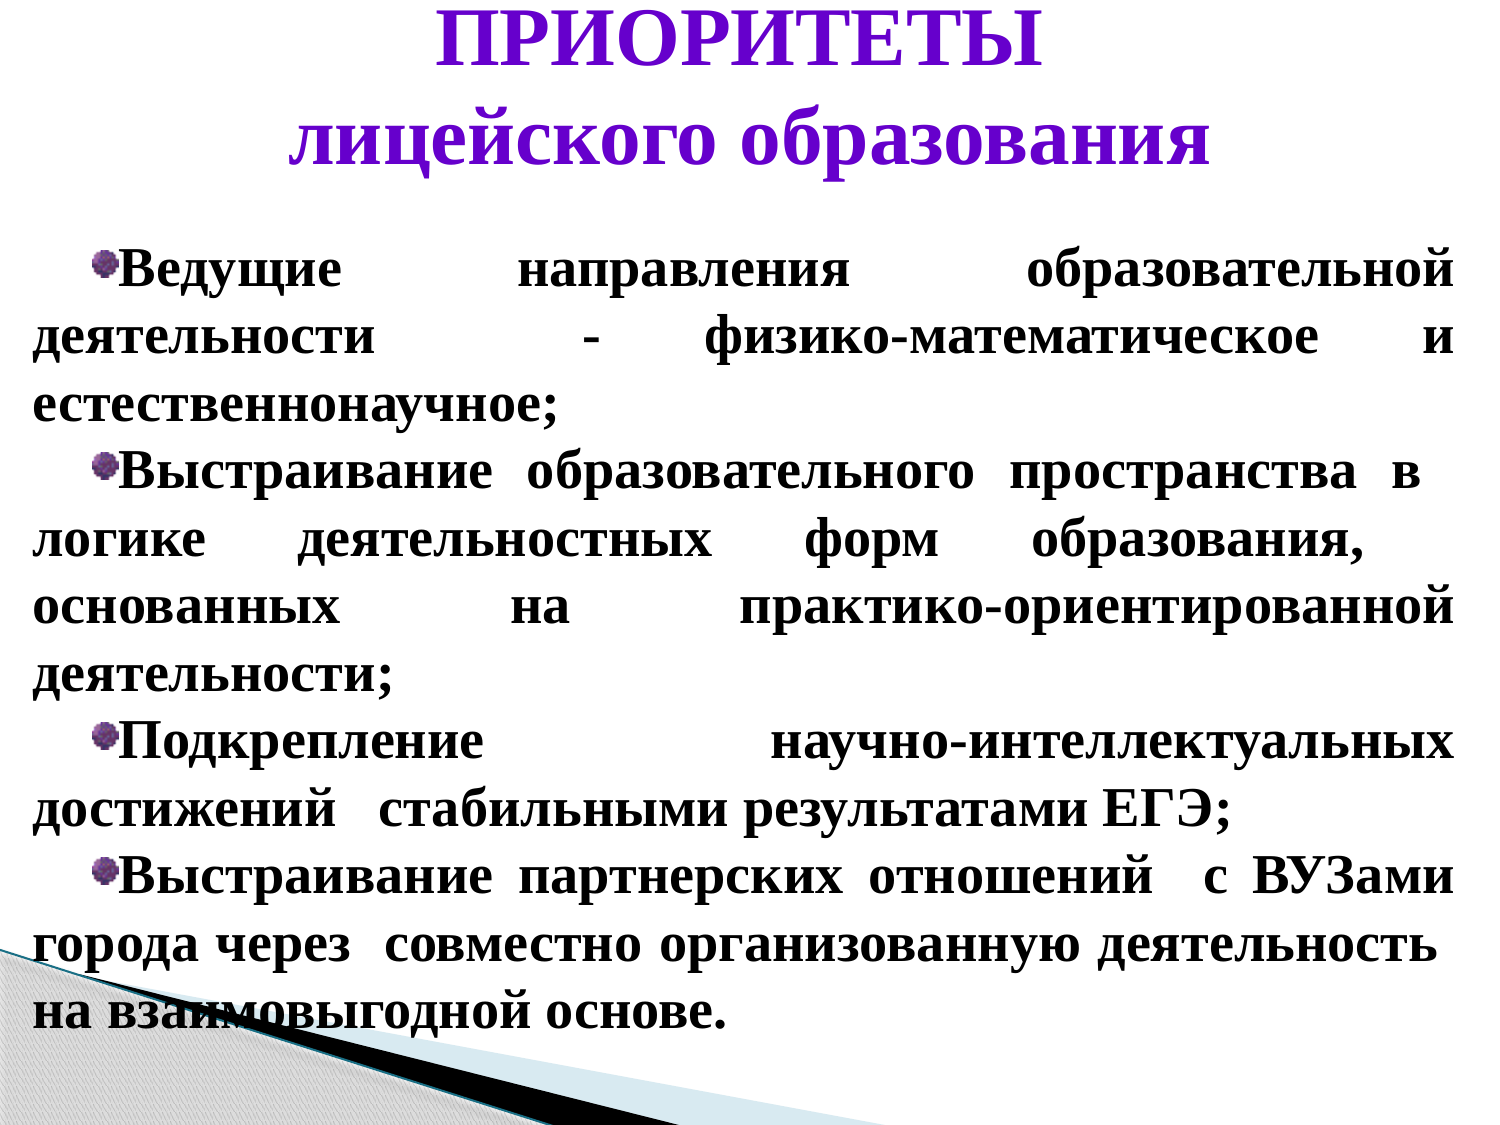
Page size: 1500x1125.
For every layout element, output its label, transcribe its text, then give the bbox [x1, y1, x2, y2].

picture [92, 722, 119, 750]
list Ведущие направления образовательной деятельности - физико-математическое и естественнонаучное; Выстраивание образовательного пространства в логике деятельностных форм образования, основанных на практико-ориентированной деятельности; Подкрепление научно-интеллектуальных достижений стабильными результатами ЕГЭ; Выстраивание партнерских отношений с ВУЗами города через совместно организованную деятельность на взаимовыгодной основе. [17, 222, 1471, 1000]
title Приоритеты лицейского образования [0, 2, 1500, 161]
picture [92, 452, 119, 480]
picture [92, 250, 119, 278]
picture [92, 857, 119, 885]
